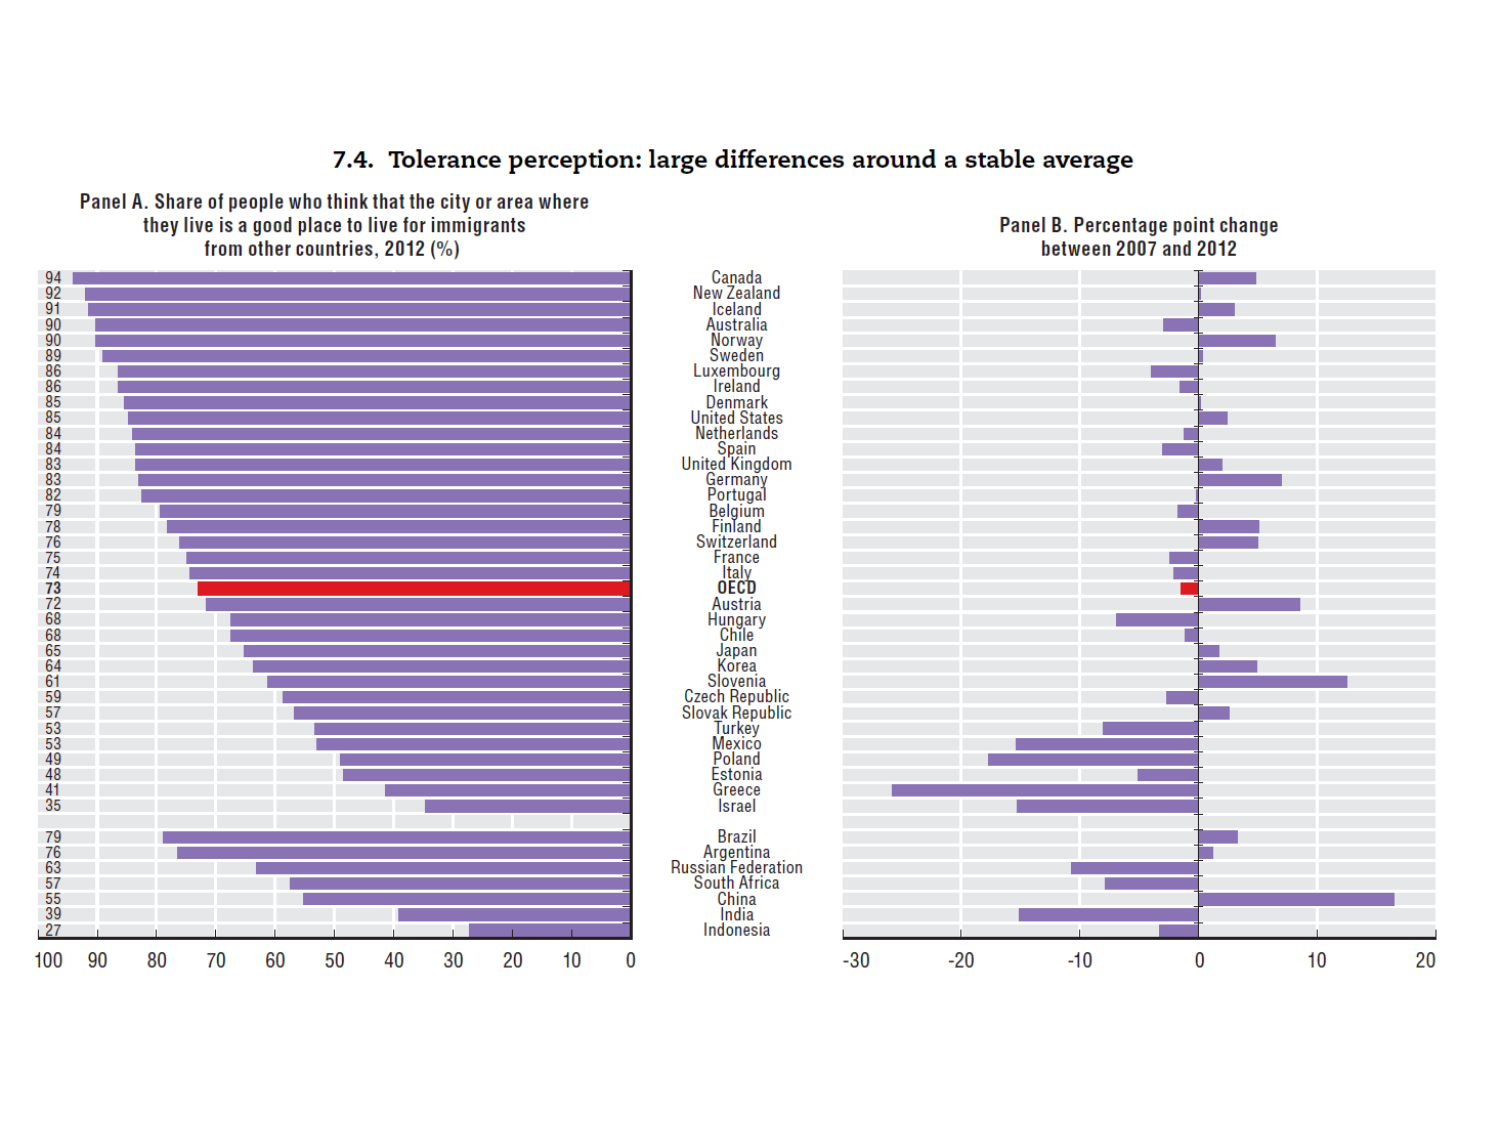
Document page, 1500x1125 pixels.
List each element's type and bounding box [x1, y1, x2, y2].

picture [0, 136, 1500, 988]
